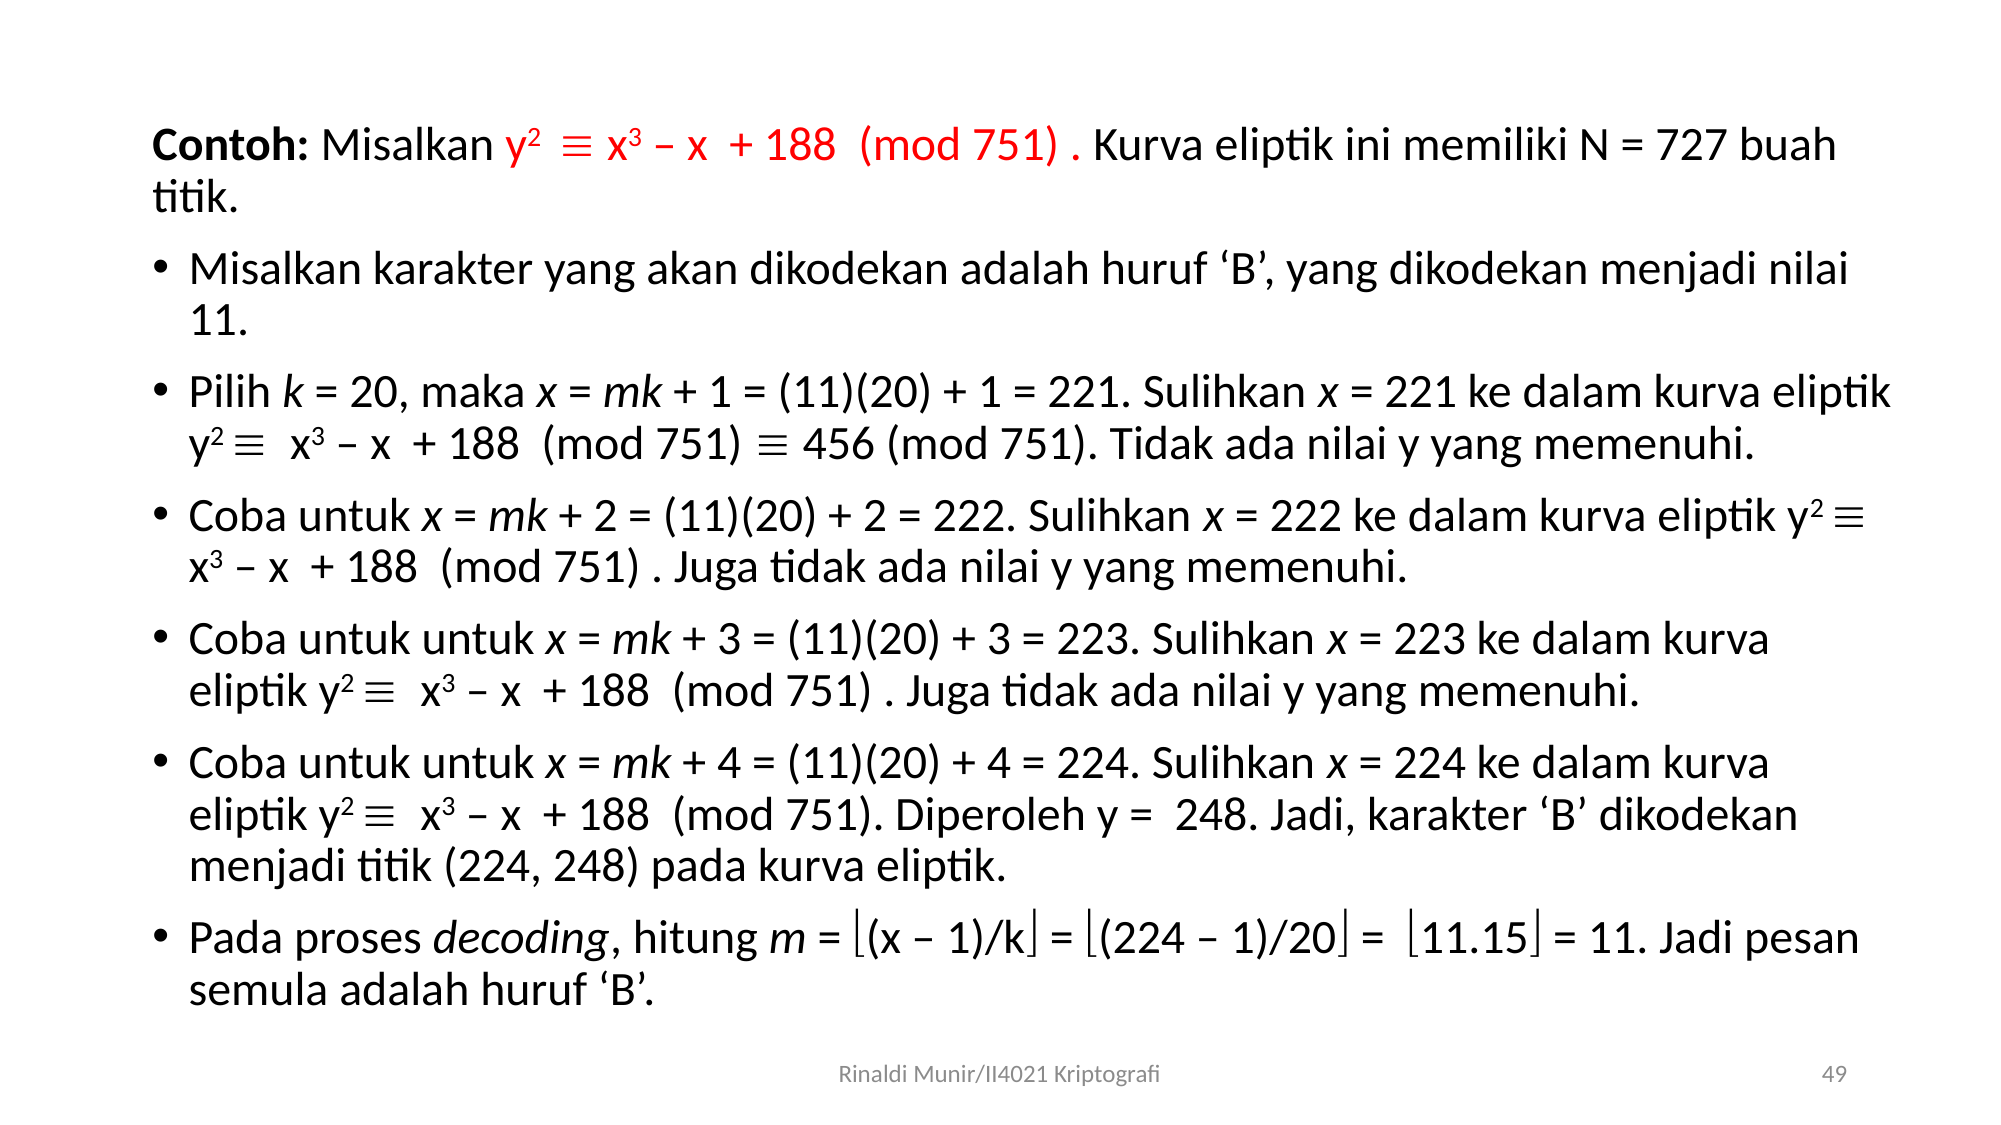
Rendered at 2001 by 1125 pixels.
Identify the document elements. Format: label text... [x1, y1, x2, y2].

footer Rinaldi Munir/II4021 Kriptografi [662, 1042, 1338, 1103]
slide_number 49 [1412, 1042, 1863, 1103]
list Contoh: Misalkan y2  x3 – x + 188 (mod 751) . Kurva eliptik ini memiliki N = 727 buah titik. Misalkan karakter yang akan dikodekan adalah huruf ‘B’, yang dikodekan menjadi nilai 11. Pilih k = 20, maka x = mk + 1 = (11)(20) + 1 = 221. Sulihkan x = 221 ke dalam kurva eliptik y2  x3 – x + 188 (mod 751)  456 (mod 751). Tidak ada nilai y yang memenuhi. Coba untuk x = mk + 2 = (11)(20) + 2 = 222. Sulihkan x = 222 ke dalam kurva eliptik y2  x3 – x + 188 (mod 751) . Juga tidak ada nilai y yang memenuhi. Coba untuk untuk x = mk + 3 = (11)(20) + 3 = 223. Sulihkan x = 223 ke dalam kurva eliptik y2  x3 – x + 188 (mod 751) . Juga tidak ada nilai y yang memenuhi. Coba untuk untuk x = mk + 4 = (11)(20) + 4 = 224. Sulihkan x = 224 ke dalam kurva eliptik y2  x3 – x + 188 (mod 751). Diperoleh y = 248. Jadi, karakter ‘B’ dikodekan menjadi titik (224, 248) pada kurva eliptik. Pada proses decoding, hitung m = (x – 1)/k = (224 – 1)/20 = 11.15 = 11. Jadi pesan semula adalah huruf ‘B’. [137, 111, 1909, 1057]
